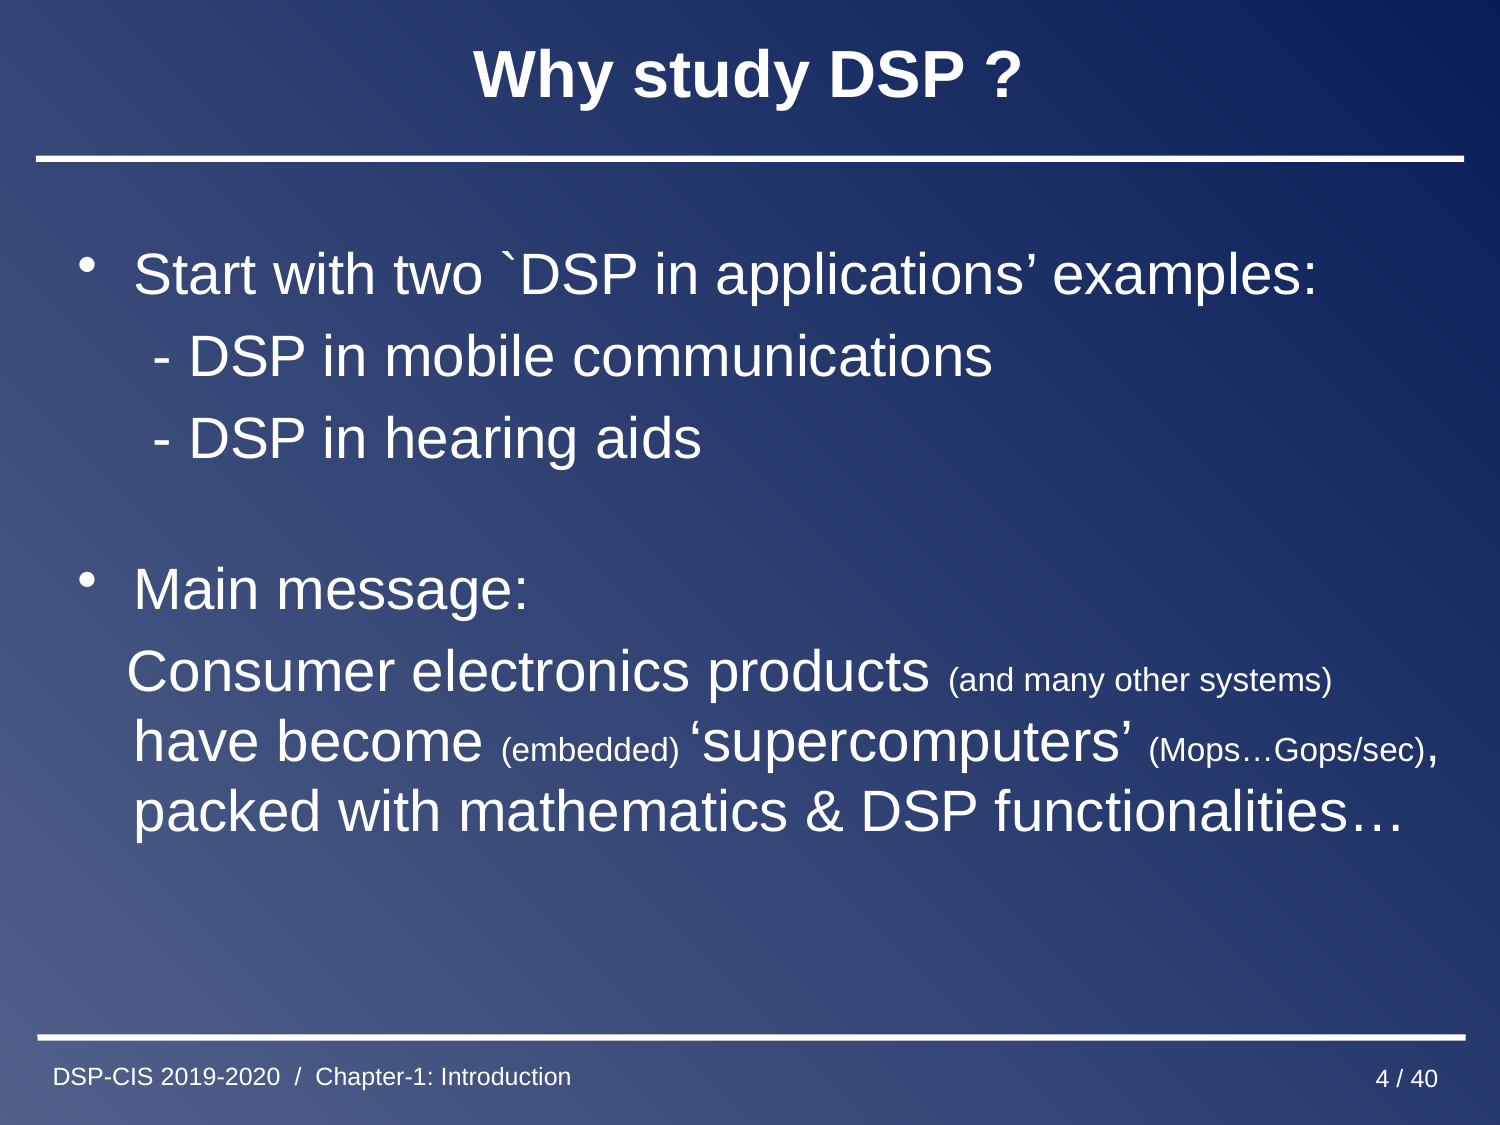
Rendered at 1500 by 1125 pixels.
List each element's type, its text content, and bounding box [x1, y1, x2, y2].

title Why study DSP ? [47, 15, 1450, 144]
list Start with two `DSP in applications’ examples: - DSP in mobile communications - DSP in hearing aids Main message: Consumer electronics products (and many other systems) have become (embedded) ‘supercomputers’ (Mops…Gops/sec), packed with mathematics & DSP functionalities… [62, 187, 1467, 1056]
